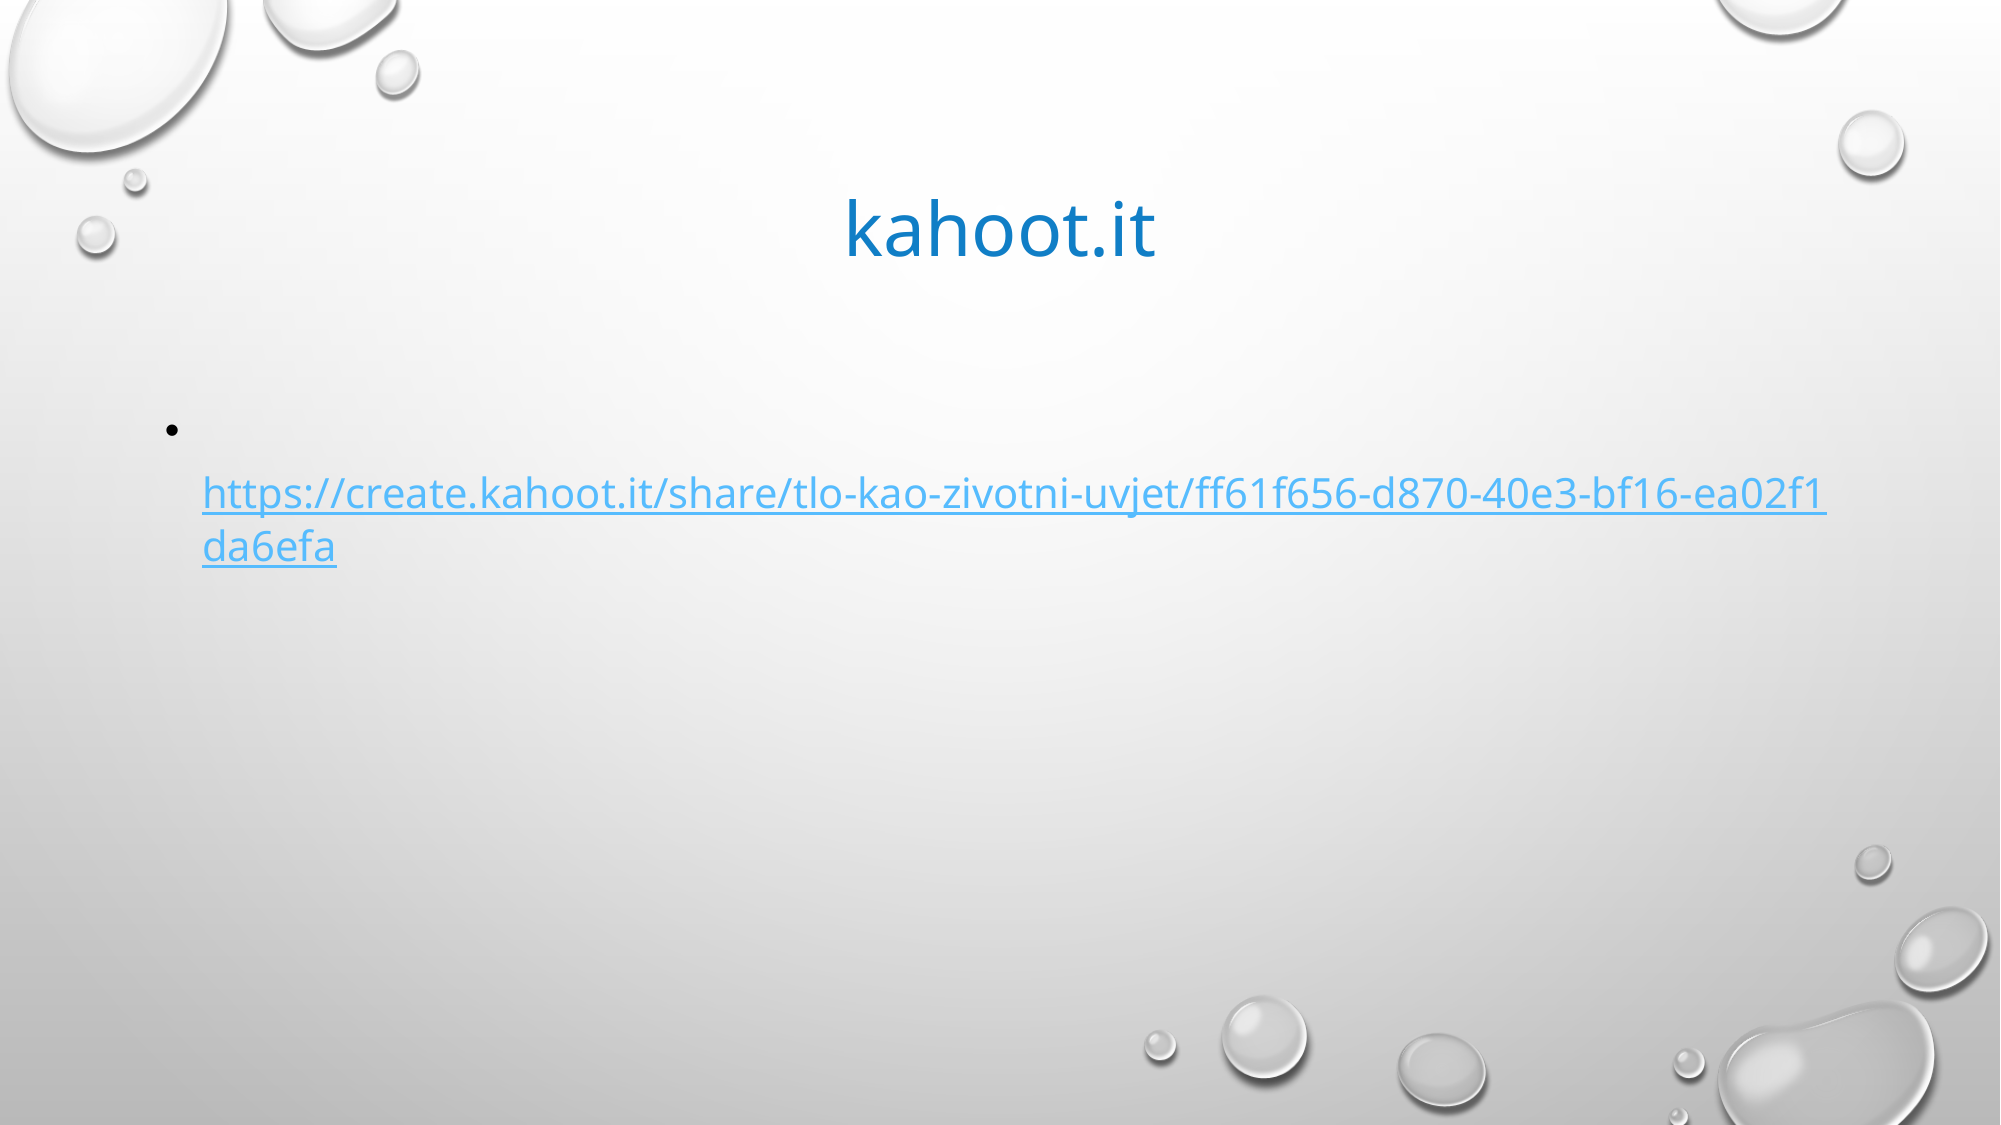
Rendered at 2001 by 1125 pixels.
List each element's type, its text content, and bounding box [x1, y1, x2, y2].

list https://create.kahoot.it/share/tlo-kao-zivotni-uvjet/ff61f656-d870-40e3-bf16-ea02f1da6efa [149, 388, 1850, 950]
picture [0, 0, 2000, 1125]
title kahoot.it [149, 101, 1851, 364]
